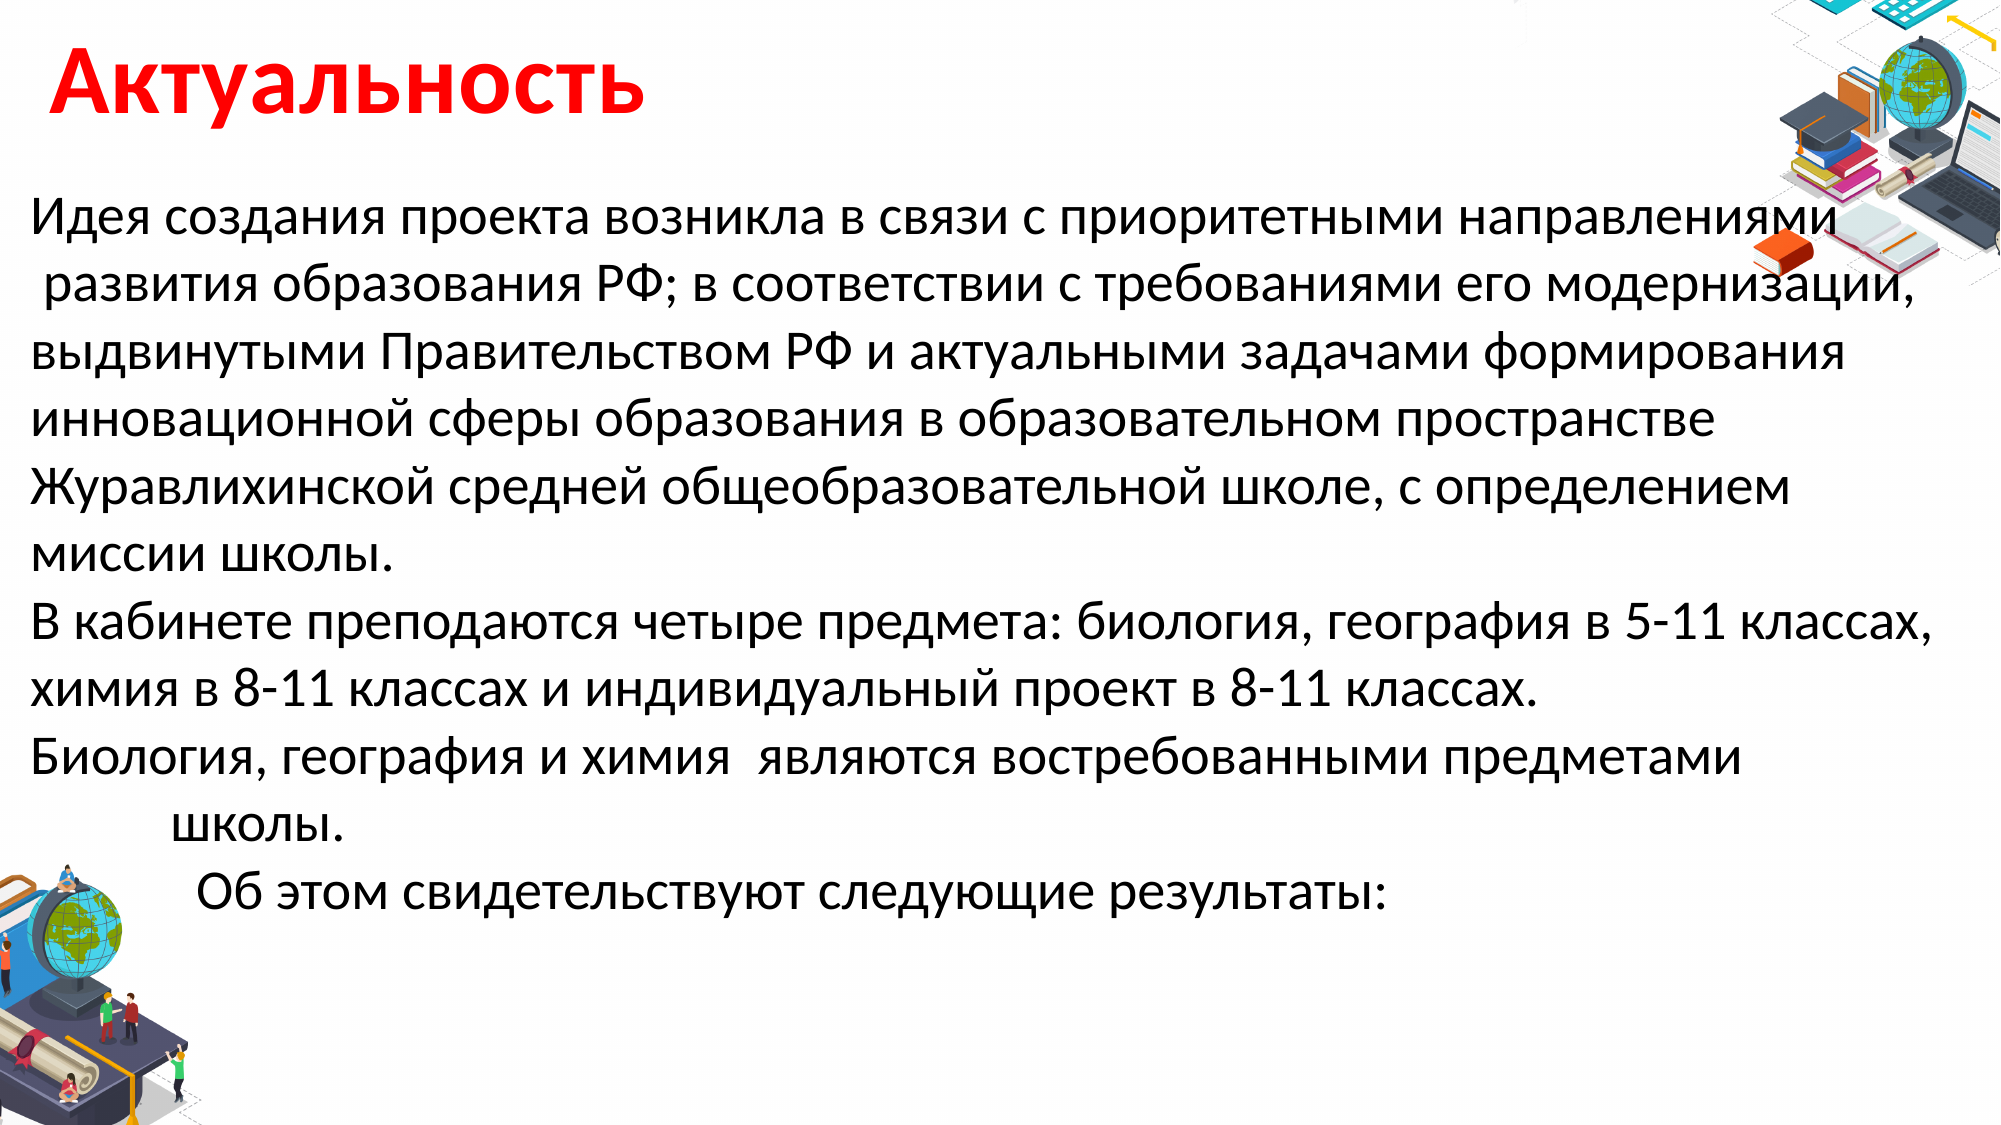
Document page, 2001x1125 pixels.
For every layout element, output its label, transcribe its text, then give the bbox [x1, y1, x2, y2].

text_box Идея создания проекта возникла в связи с приоритетными направлениями развития образования РФ; в соответствии с требованиями его модернизации, выдвинутыми Правительством РФ и актуальными задачами формирования инновационной сферы образования в образовательном пространстве Журавлихинской средней общеобразовательной школе, с определением миссии школы. В кабинете преподаются четыре предмета: биология, география в 5-11 классах, химия в 8-11 классах и индивидуальный проект в 8-11 классах. Биология, география и химия являются востребованными предметами школы. Об этом свидетельствуют следующие результаты: [15, 170, 2000, 928]
text_box Актуальность [0, 5, 838, 141]
picture [0, 0, 2000, 1125]
